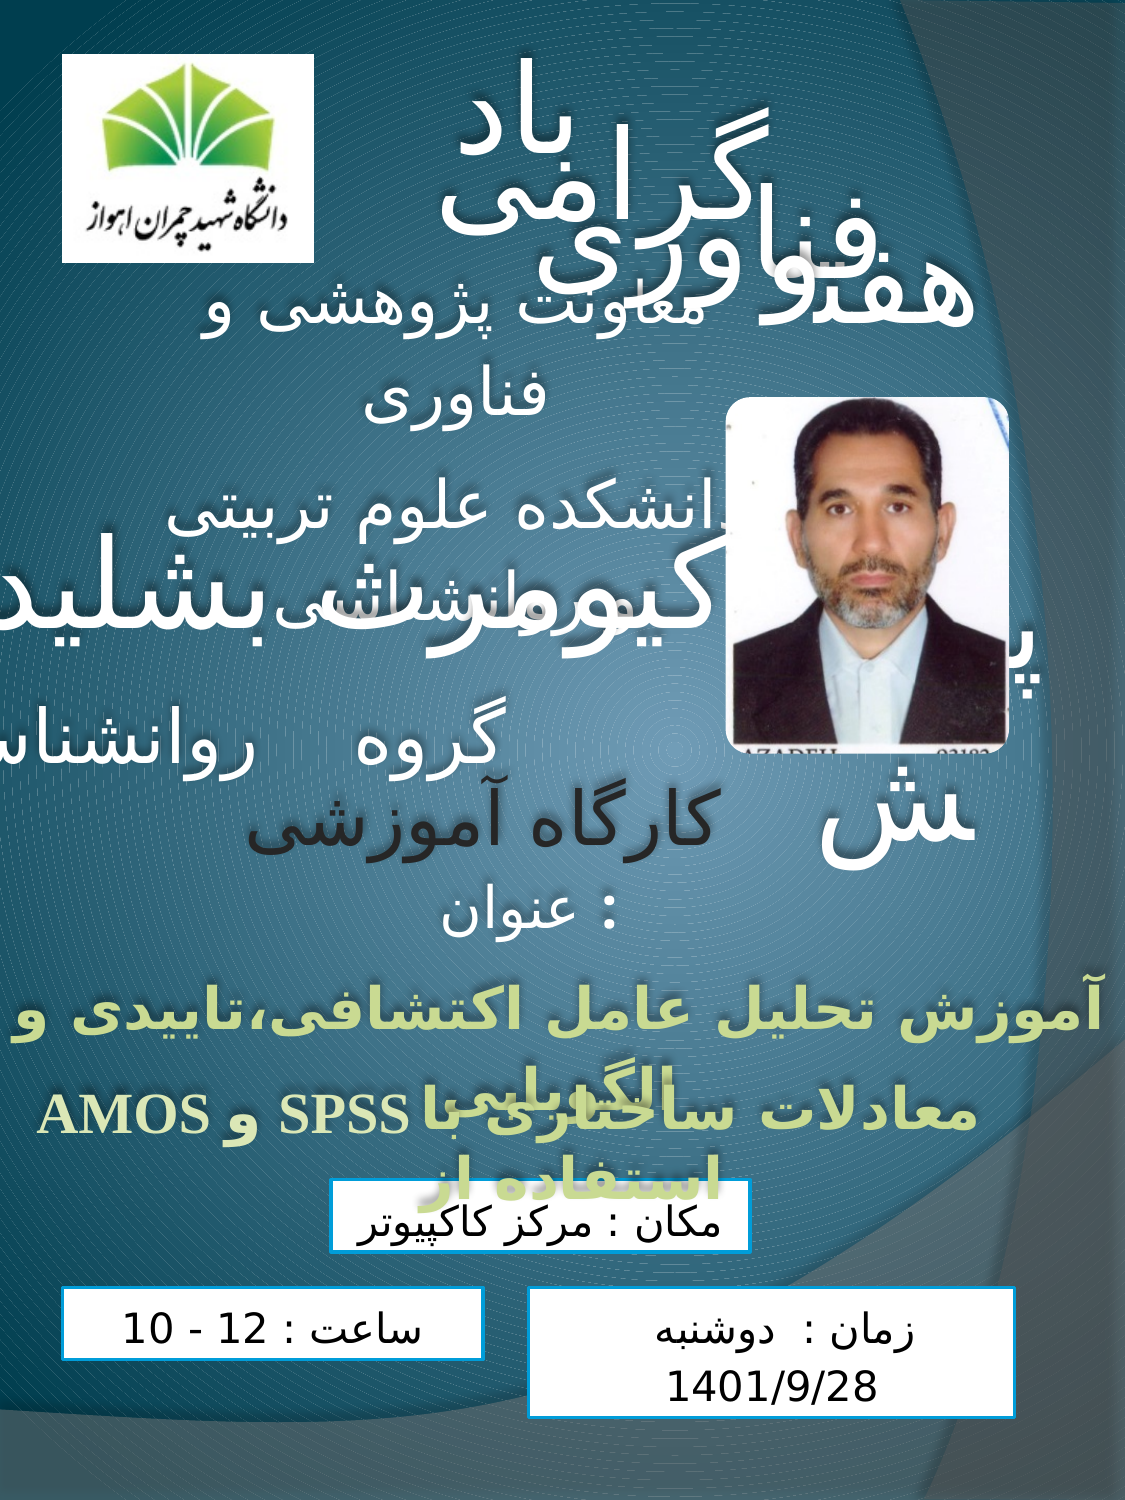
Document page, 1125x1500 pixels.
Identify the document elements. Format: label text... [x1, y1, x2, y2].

text_box عنوان : آموزش تحلیل عامل اکتشافی،تاییدی و الگویابی [0, 852, 1125, 1129]
text_box دکتر کیومرث بشلیده [0, 473, 716, 661]
text_box گروه روانشناسی [0, 667, 522, 786]
text_box زمان : دوشنبه 1401/9/28 [527, 1286, 1016, 1419]
text_box فناوری [516, 253, 743, 311]
text_box فناوری [790, 123, 900, 311]
text_box معادلات ساختاری با استفاده از [406, 1064, 1100, 1219]
text_box کارگاه آموزشی [229, 749, 737, 869]
text_box گرامی [419, 87, 784, 253]
text_box AMOS و SPSS [21, 1057, 400, 1153]
text_box مکان : مرکز کاکپیوتر [329, 1178, 752, 1254]
picture [725, 396, 1010, 754]
text_box معاونت پژوهشی و فناوری دانشکده علوم تربیتی و روانشناسی [149, 237, 763, 460]
text_box هفته پژوهش [800, 168, 1063, 839]
text_box باد [427, 20, 598, 186]
text_box ساعت : 12 - 10 [61, 1286, 485, 1361]
picture [62, 54, 315, 263]
text_box و [750, 163, 840, 328]
